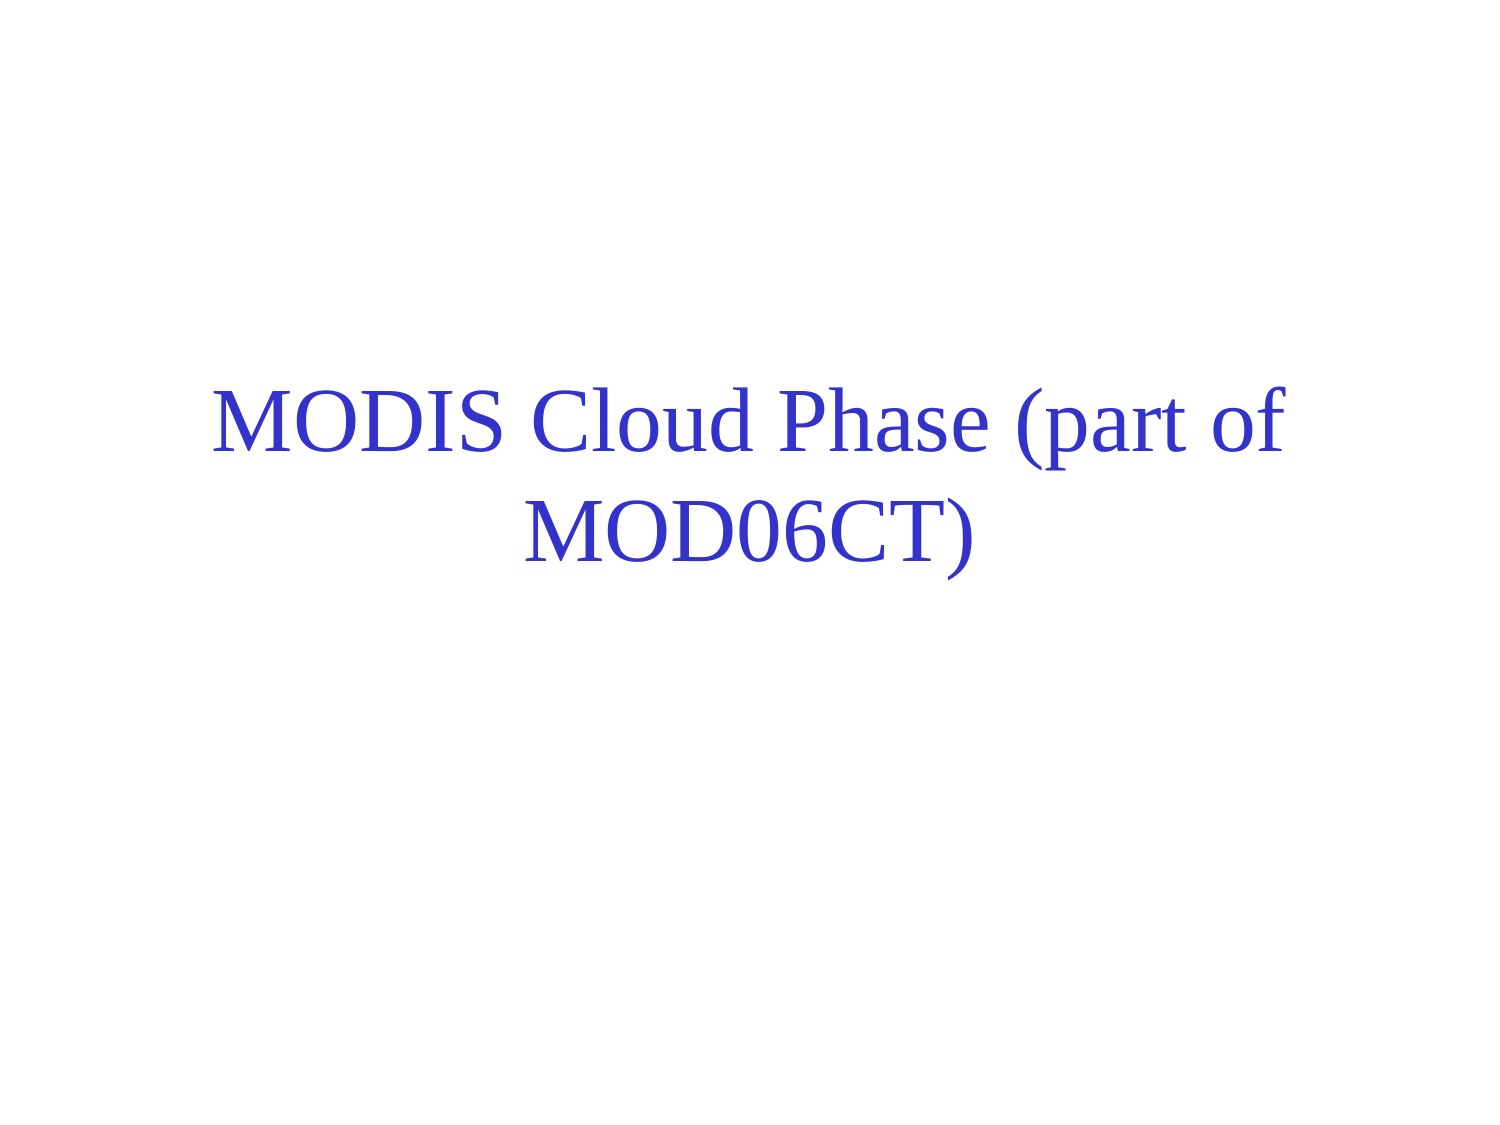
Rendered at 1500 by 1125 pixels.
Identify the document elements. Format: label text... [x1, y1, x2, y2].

title MODIS Cloud Phase (part of MOD06CT) [112, 349, 1388, 591]
